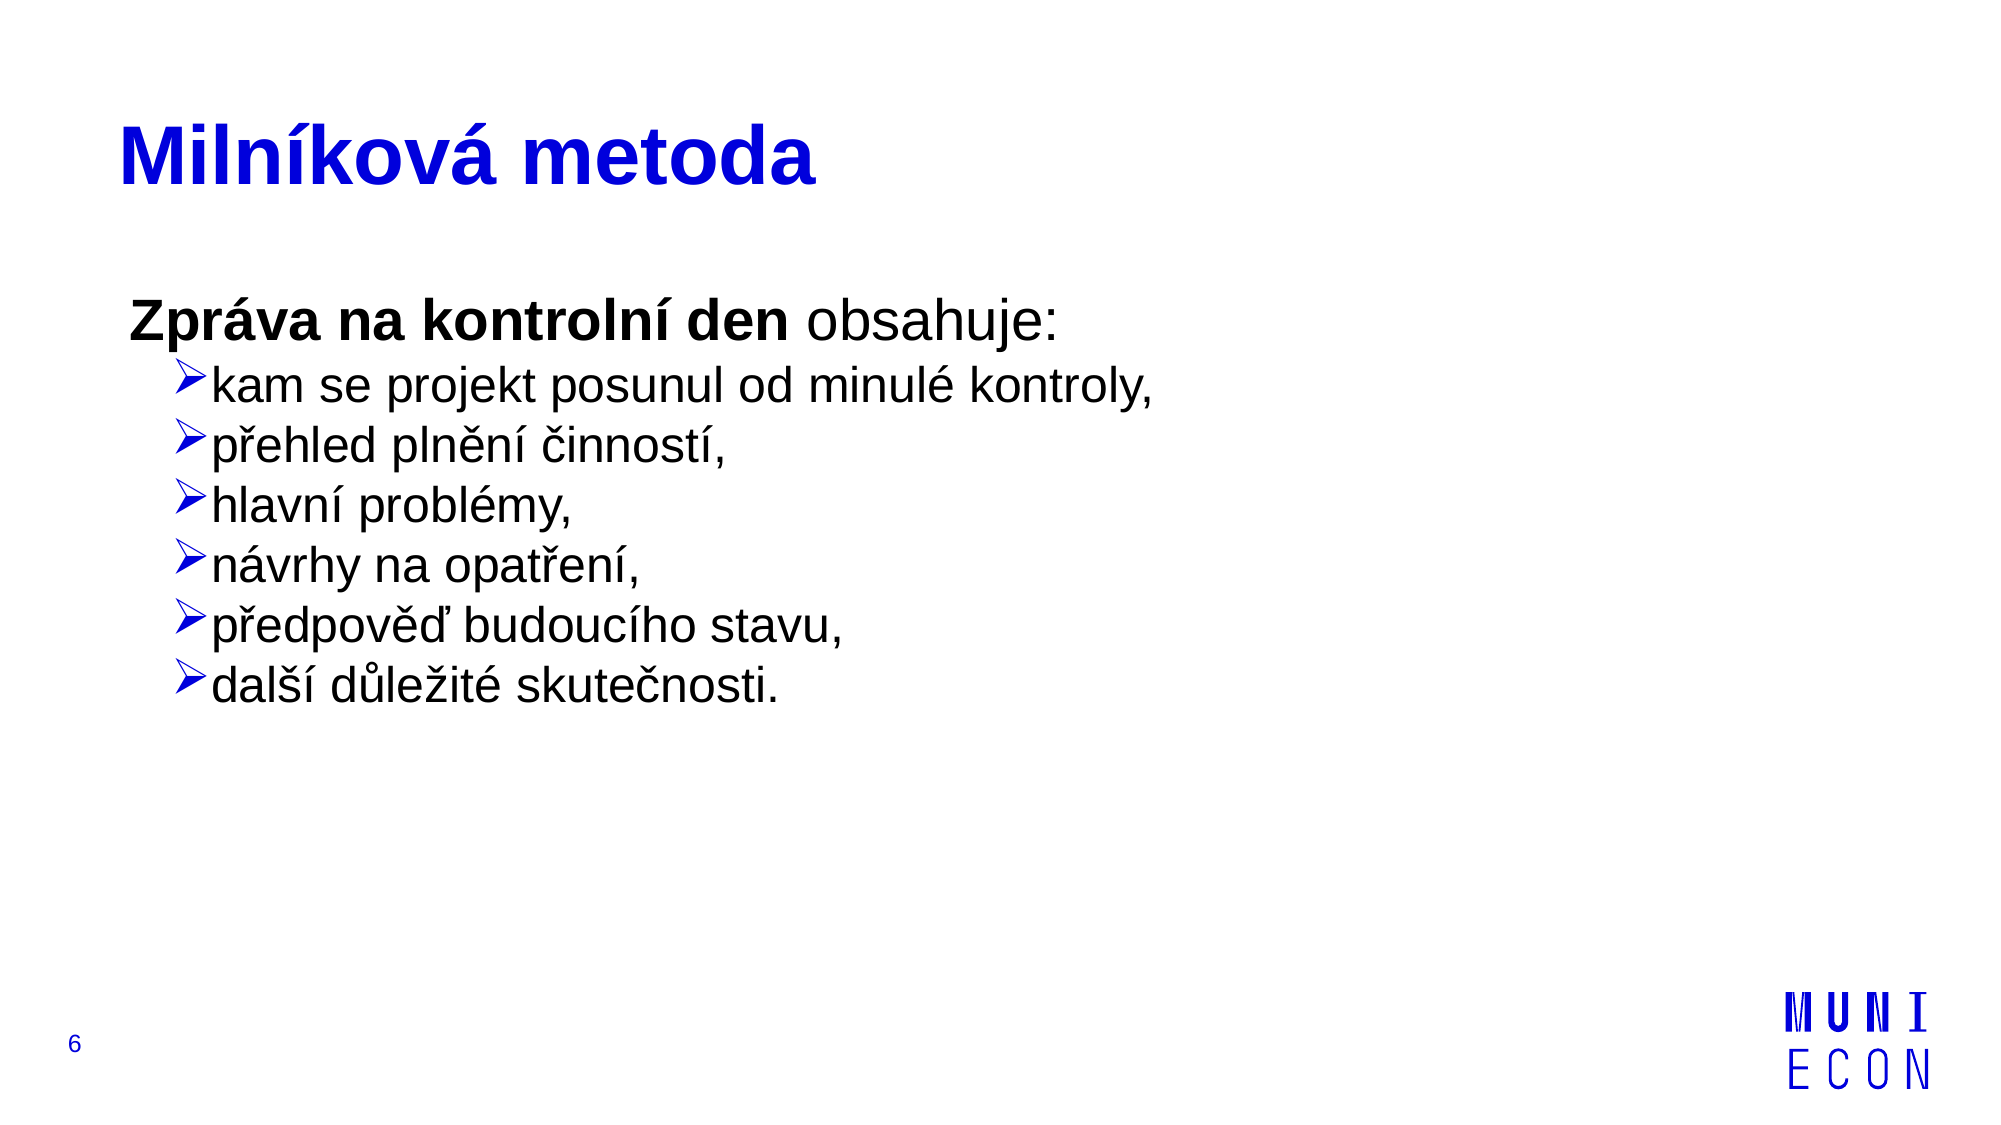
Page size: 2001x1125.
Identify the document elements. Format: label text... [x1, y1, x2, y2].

list Zpráva na kontrolní den obsahuje: kam se projekt posunul od minulé kontroly, přehled plnění činností, hlavní problémy, návrhy na opatření, předpověď budoucího stavu, další důležité skutečnosti. [118, 277, 1883, 957]
title Milníková metoda [118, 118, 1883, 193]
slide_number 6 [67, 1021, 110, 1063]
